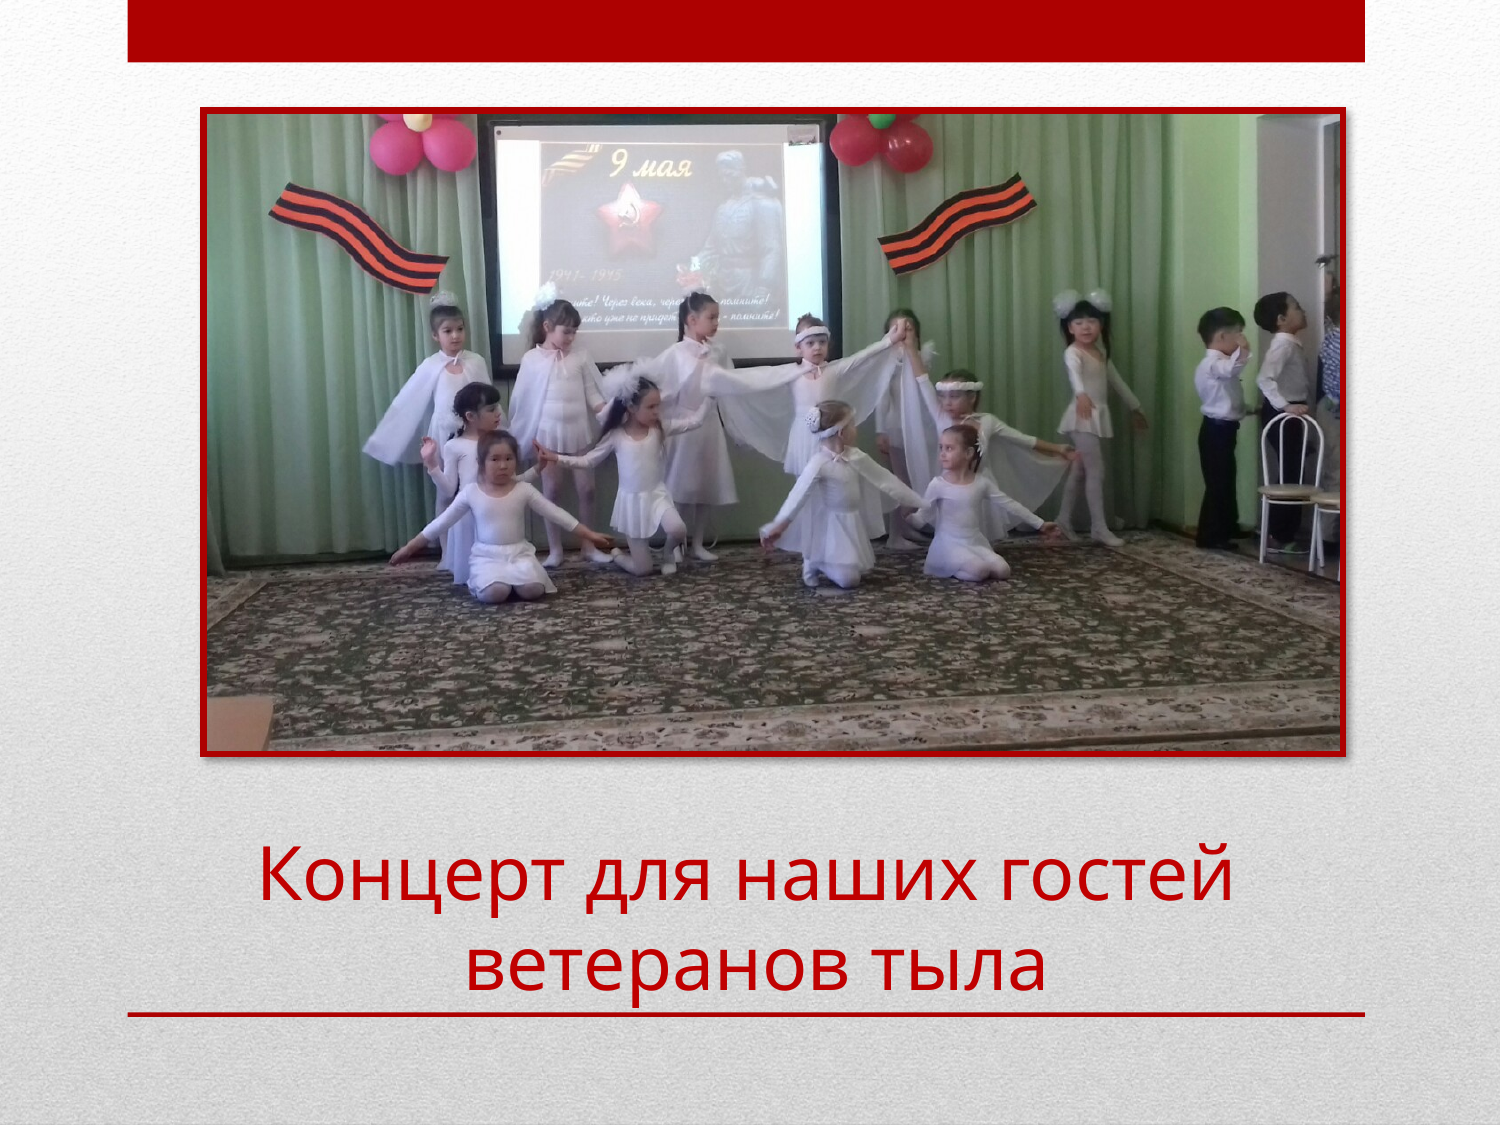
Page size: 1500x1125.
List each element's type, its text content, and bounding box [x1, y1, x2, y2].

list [205, 112, 1341, 752]
title Концерт для наших гостей ветеранов тыла [125, 750, 1388, 1013]
